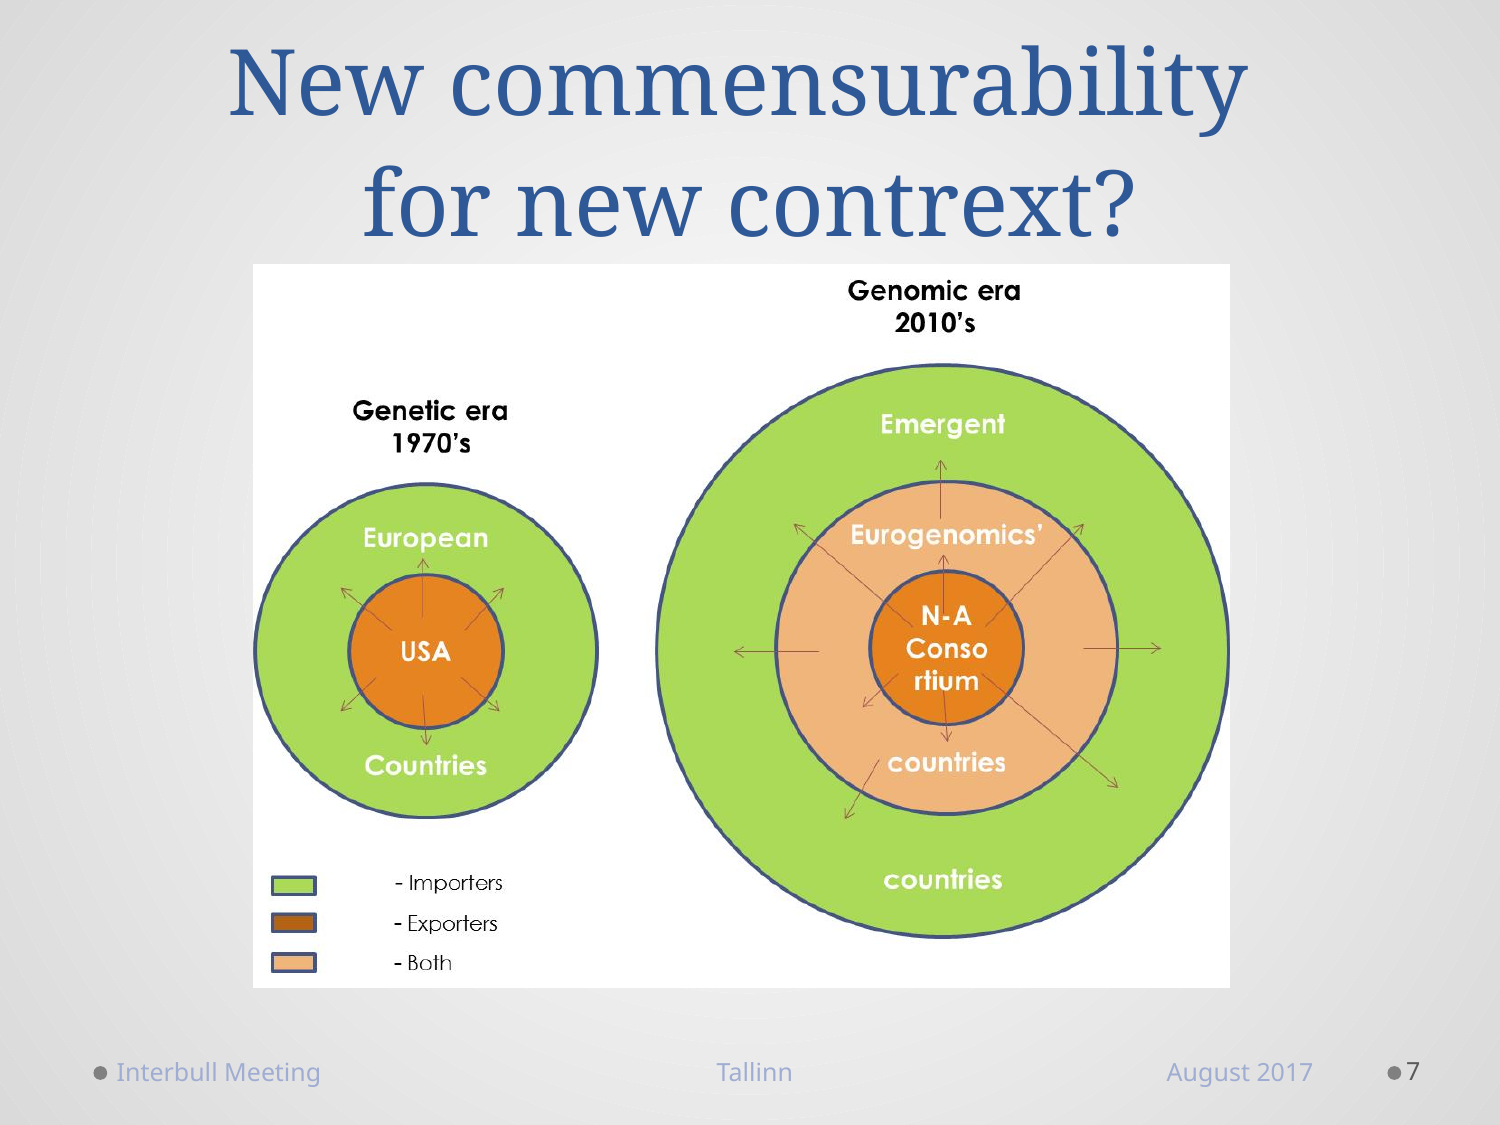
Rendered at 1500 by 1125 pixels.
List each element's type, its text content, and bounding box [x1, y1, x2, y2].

text_box Interbull Meeting Tallinn August 2017 [112, 1041, 1376, 1102]
picture [253, 264, 1230, 988]
slide_number 7 [1401, 1042, 1494, 1103]
title New commensurability for new contrext? [75, 0, 1425, 263]
